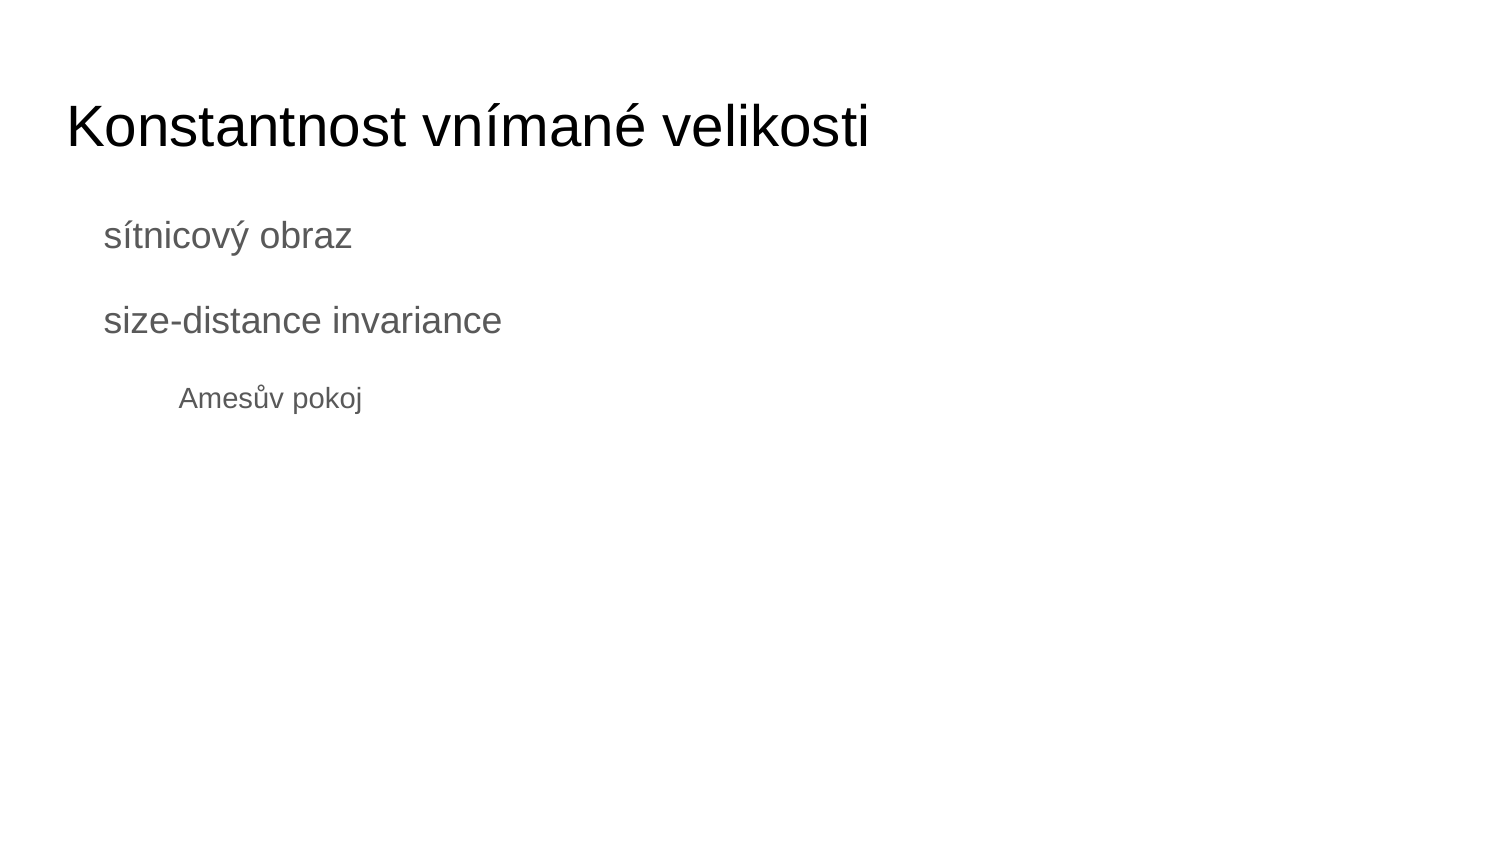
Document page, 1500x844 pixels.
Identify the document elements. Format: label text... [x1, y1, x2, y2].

title Konstantnost vnímané velikosti [51, 72, 1449, 167]
list sítnicový obraz size-distance invariance Amesův pokoj [51, 189, 1449, 750]
